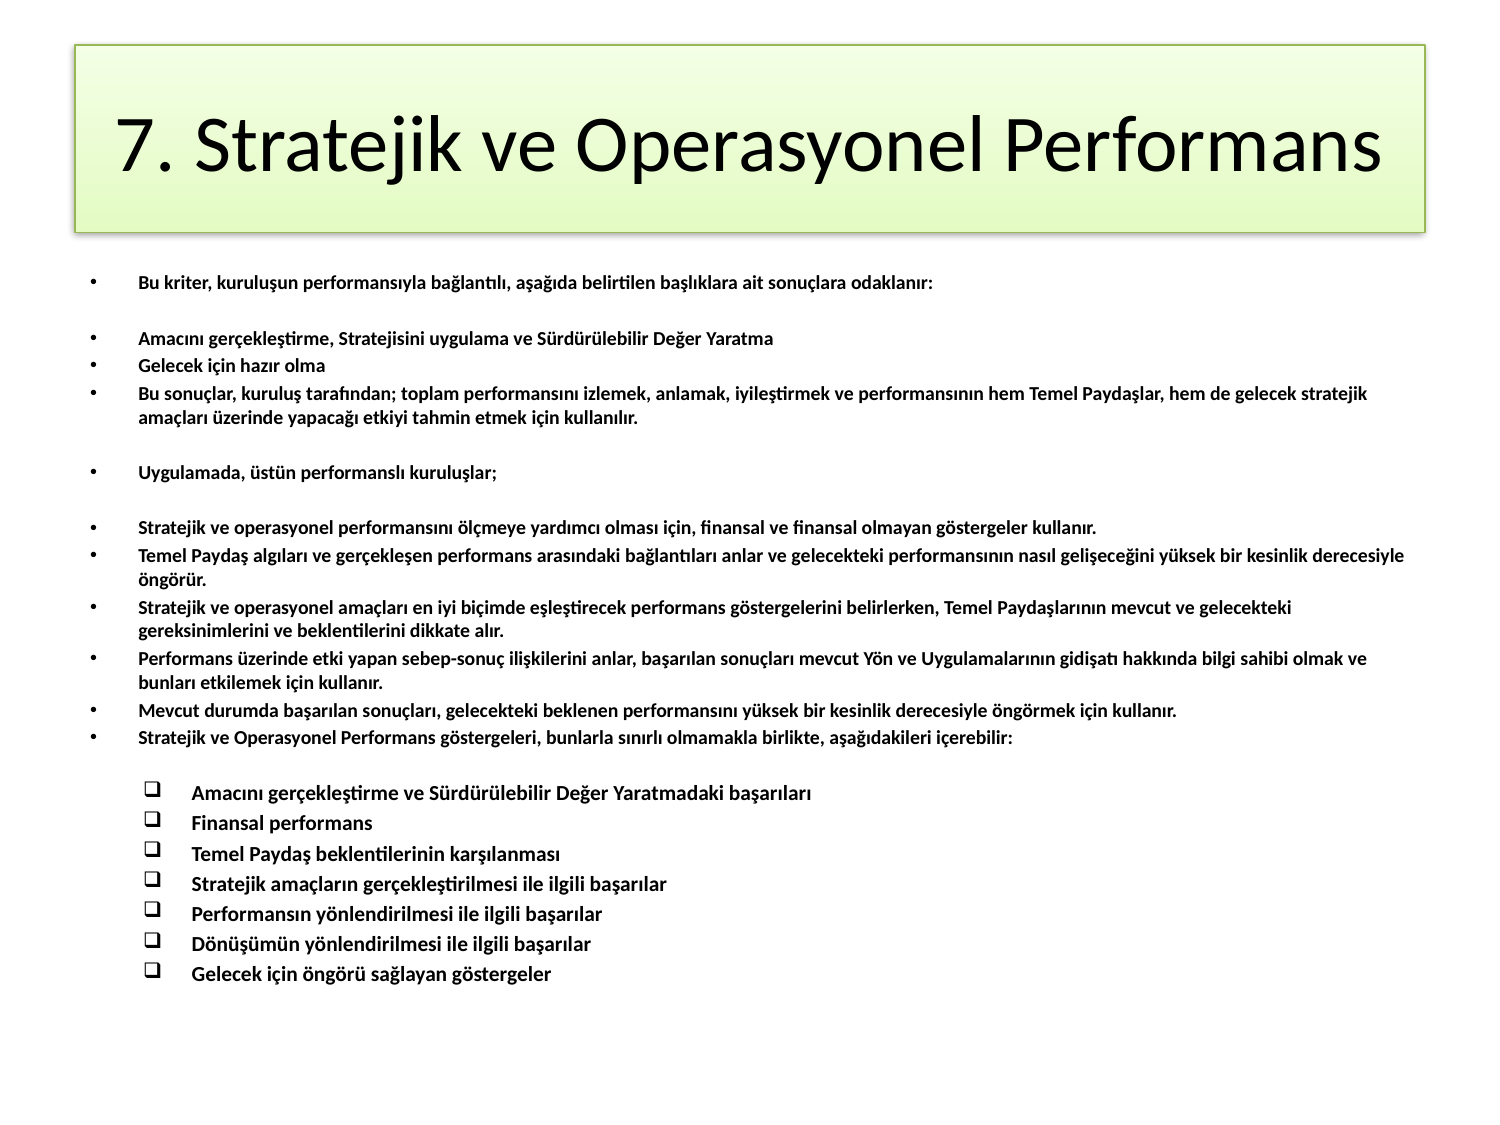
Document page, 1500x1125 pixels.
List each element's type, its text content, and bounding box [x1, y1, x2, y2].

title 7. Stratejik ve Operasyonel Performans [74, 44, 1426, 233]
list Bu kriter, kuruluşun performansıyla bağlantılı, aşağıda belirtilen başlıklara ait sonuçlara odaklanır: Amacını gerçekleştirme, Stratejisini uygulama ve Sürdürülebilir Değer Yaratma Gelecek için hazır olma Bu sonuçlar, kuruluş tarafından; toplam performansını izlemek, anlamak, iyileştirmek ve performansının hem Temel Paydaşlar, hem de gelecek stratejik amaçları üzerinde yapacağı etkiyi tahmin etmek için kullanılır. Uygulamada, üstün performanslı kuruluşlar; Stratejik ve operasyonel performansını ölçmeye yardımcı olması için, finansal ve finansal olmayan göstergeler kullanır. Temel Paydaş algıları ve gerçekleşen performans arasındaki bağlantıları anlar ve gelecekteki performansının nasıl gelişeceğini yüksek bir kesinlik derecesiyle öngörür. Stratejik ve operasyonel amaçları en iyi biçimde eşleştirecek performans göstergelerini belirlerken, Temel Paydaşlarının mevcut ve gelecekteki gereksinimlerini ve beklentilerini dikkate alır. Performans üzerinde etki yapan sebep-sonuç ilişkilerini anlar, başarılan sonuçları mevcut Yön ve Uygulamalarının gidişatı hakkında bilgi sahibi olmak ve bunları etkilemek için kullanır. Mevcut durumda başarılan sonuçları, gelecekteki beklenen performansını yüksek bir kesinlik derecesiyle öngörmek için kullanır. Stratejik ve Operasyonel Performans göstergeleri, bunlarla sınırlı olmamakla birlikte, aşağıdakileri içerebilir: Amacını gerçekleştirme ve Sürdürülebilir Değer Yaratmadaki başarıları Finansal performans Temel Paydaş beklentilerinin karşılanması Stratejik amaçların gerçekleştirilmesi ile ilgili başarılar Performansın yönlendirilmesi ile ilgili başarılar Dönüşümün yönlendirilmesi ile ilgili başarılar Gelecek için öngörü sağlayan göstergeler [75, 262, 1425, 1005]
